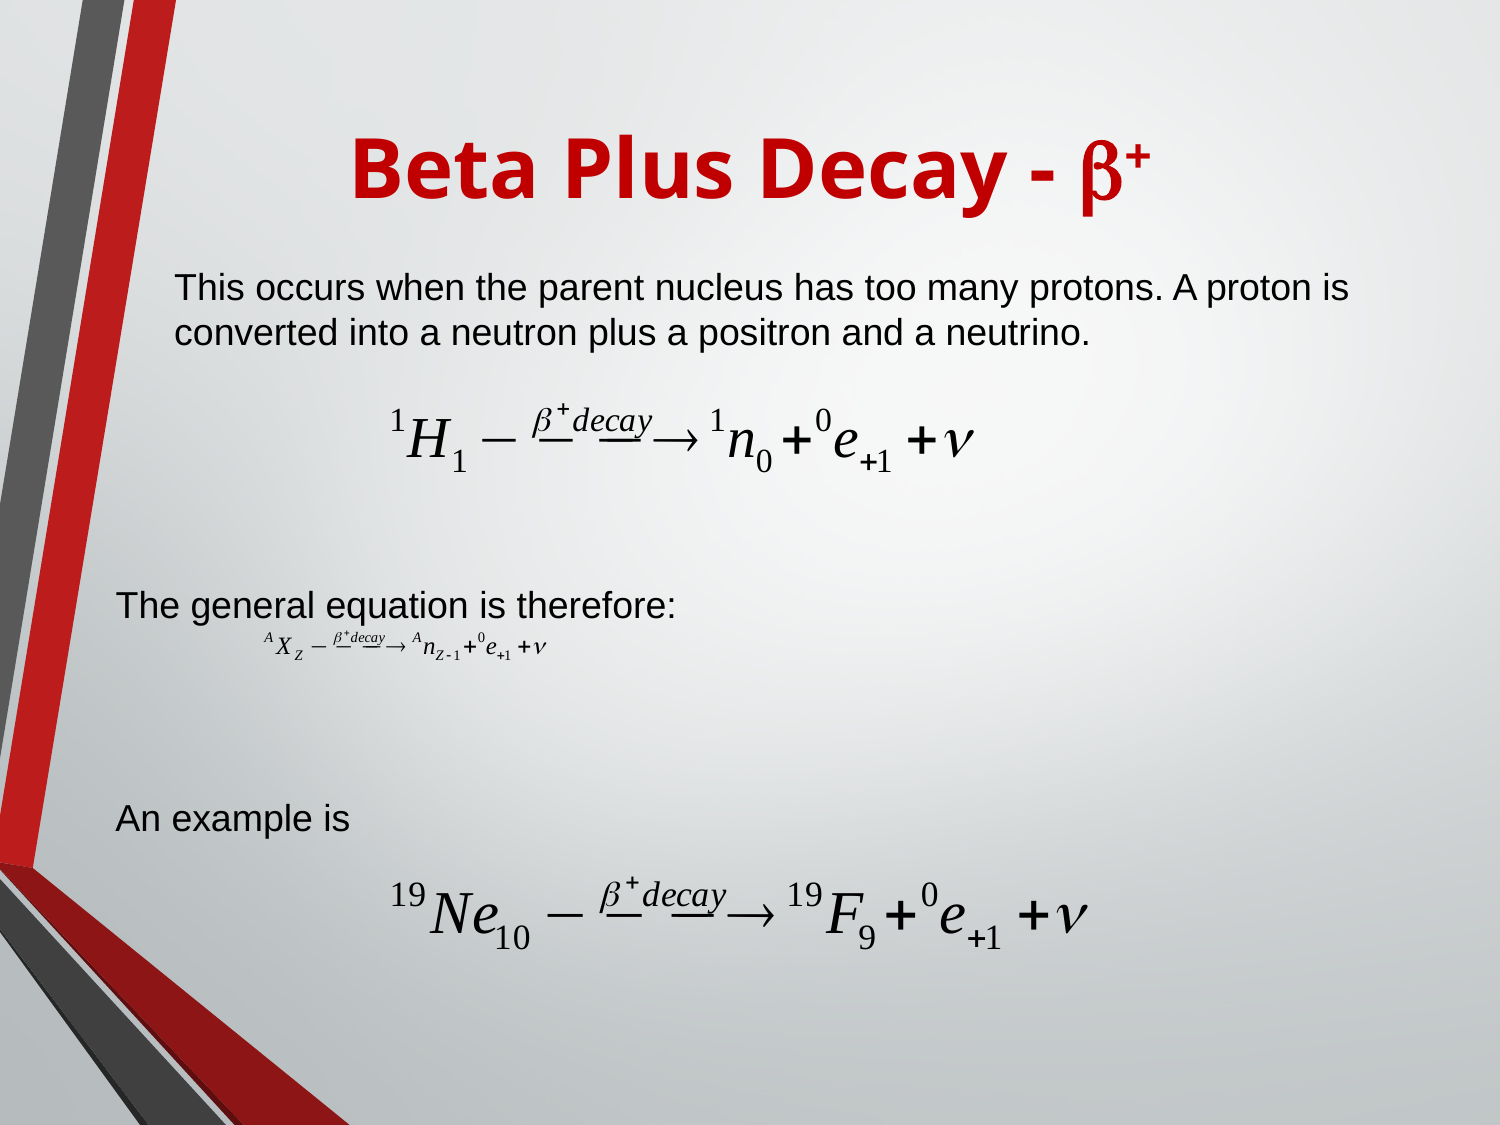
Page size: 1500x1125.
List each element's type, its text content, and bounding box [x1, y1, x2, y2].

title Beta Plus Decay - + [75, 75, 1425, 256]
text_box The general equation is therefore: [100, 574, 693, 634]
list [259, 622, 554, 665]
text_box This occurs when the parent nucleus has too many protons. A proton is converted into a neutron plus a positron and a neutrino. [159, 255, 1424, 361]
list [383, 857, 1105, 965]
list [383, 385, 987, 487]
text_box An example is [100, 786, 366, 847]
